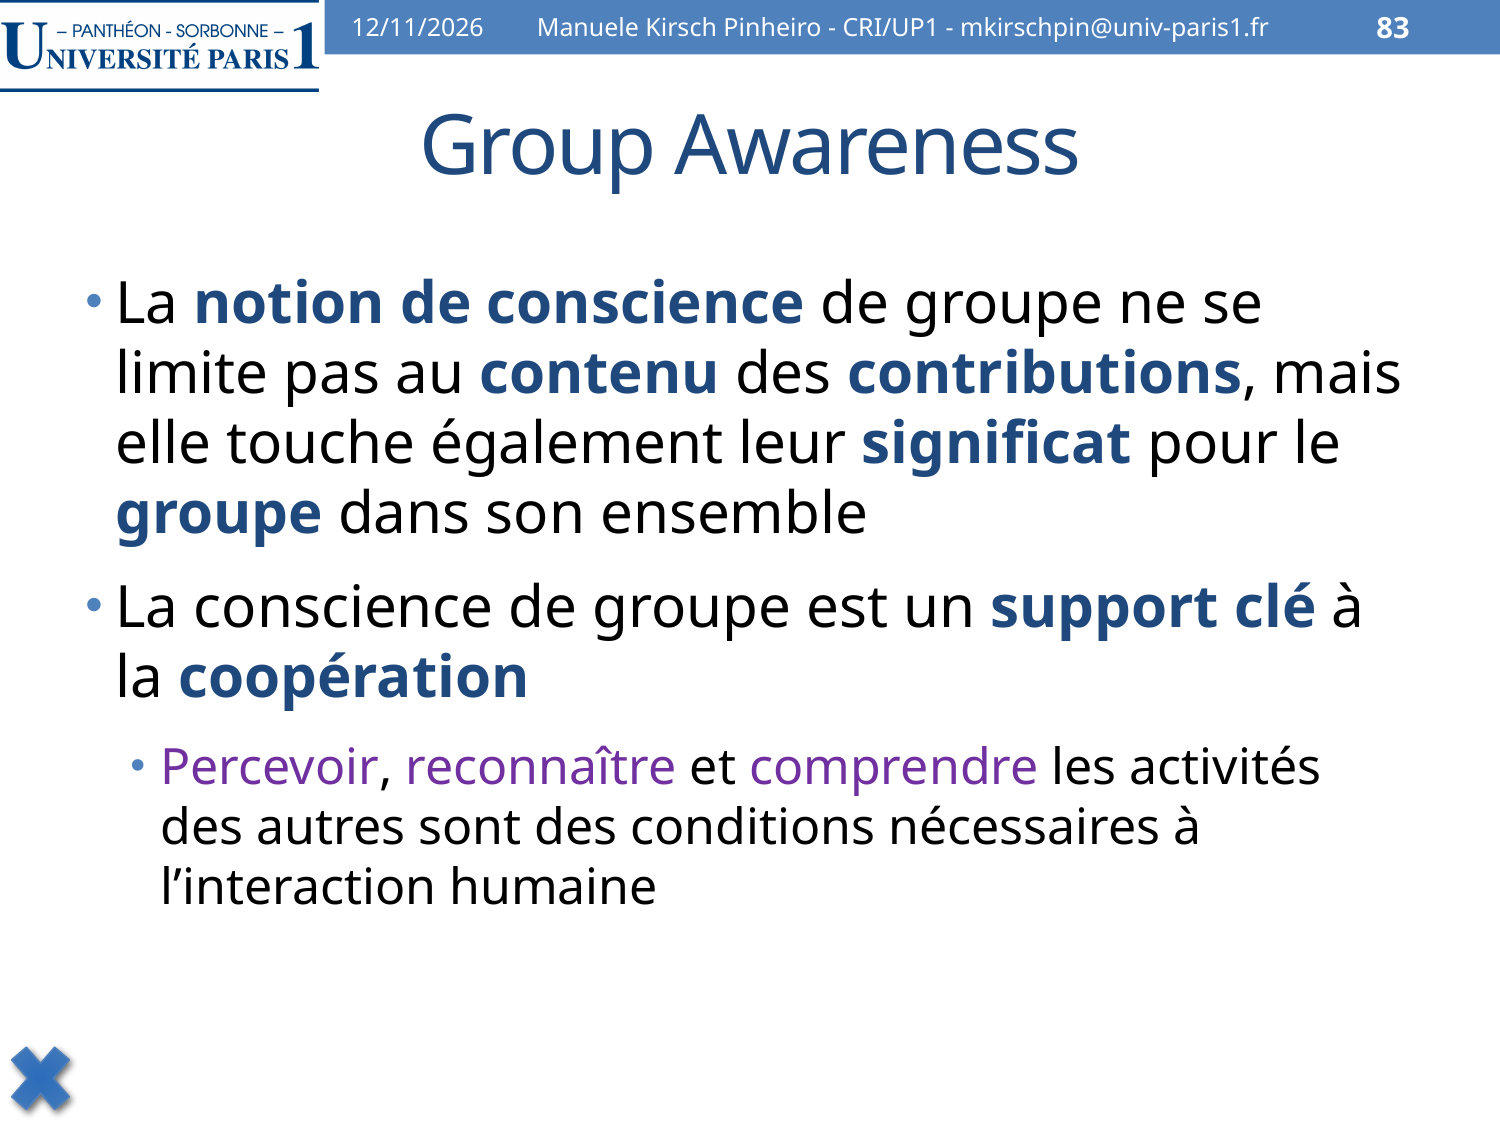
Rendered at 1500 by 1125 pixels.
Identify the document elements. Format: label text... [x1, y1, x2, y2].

list La notion de conscience de groupe ne se limite pas au contenu des contributions, mais elle touche également leur significat pour le groupe dans son ensemble La conscience de groupe est un support clé à la coopération Percevoir, reconnaître et comprendre les activités des autres sont des conditions nécessaires à l’interaction humaine [70, 257, 1421, 1001]
picture [0, 0, 319, 92]
text_box [11, 1046, 70, 1111]
title Group Awareness [76, 66, 1425, 218]
footer Manuele Kirsch Pinheiro - CRI/UP1 - mkirschpin@univ-paris1.fr [478, 3, 1329, 55]
slide_number 83 [1340, 3, 1425, 55]
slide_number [336, 3, 478, 55]
